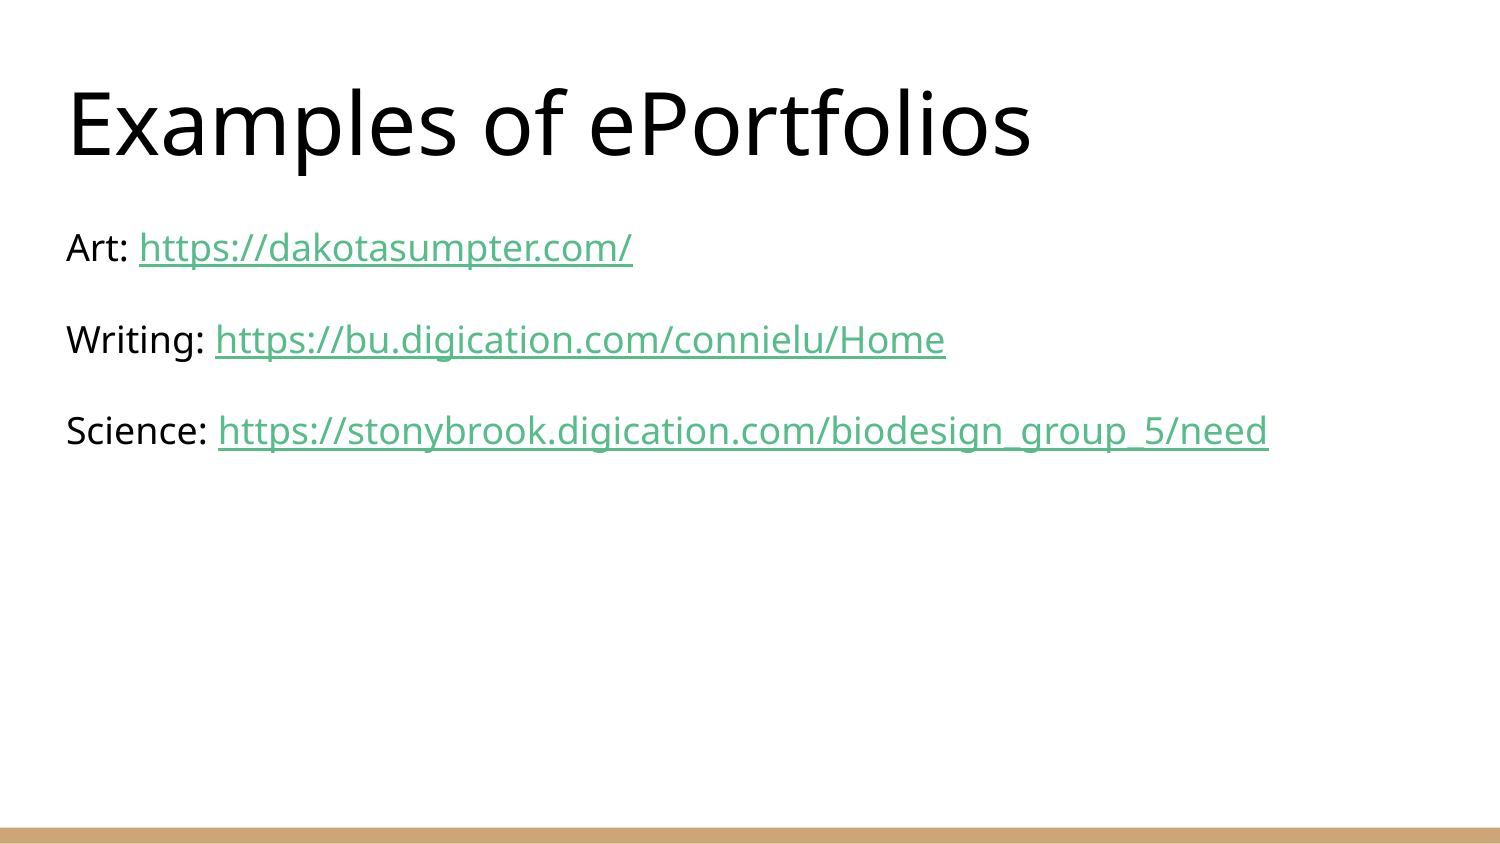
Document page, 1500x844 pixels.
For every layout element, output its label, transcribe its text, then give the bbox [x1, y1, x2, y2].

title Examples of ePortfolios [51, 51, 1449, 189]
list Art: https://dakotasumpter.com/ Writing: https://bu.digication.com/connielu/Home Science: https://stonybrook.digication.com/biodesign_group_5/need [51, 200, 1449, 752]
